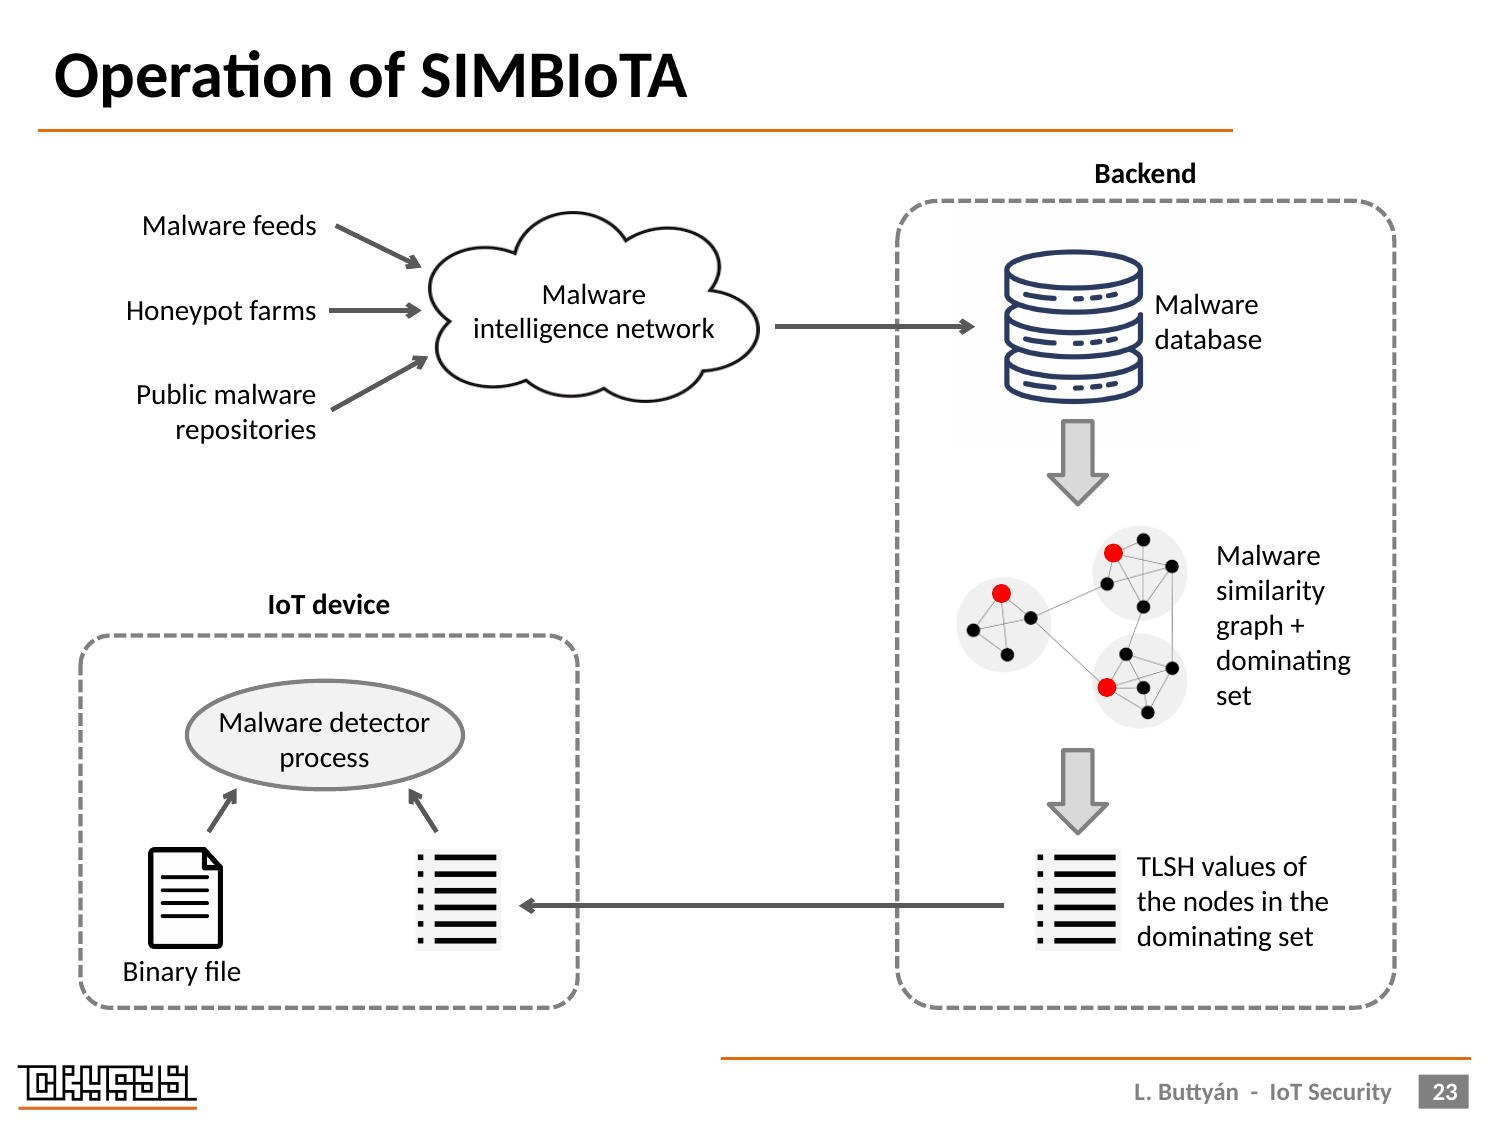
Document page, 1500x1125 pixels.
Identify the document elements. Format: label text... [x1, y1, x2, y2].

title Operation of SIMBIoTA [39, 19, 1235, 124]
footer L. Buttyán - IoT Security [720, 1066, 1408, 1115]
slide_number 23 [1410, 1066, 1481, 1115]
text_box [80, 146, 1395, 1008]
picture [7, 1057, 209, 1119]
